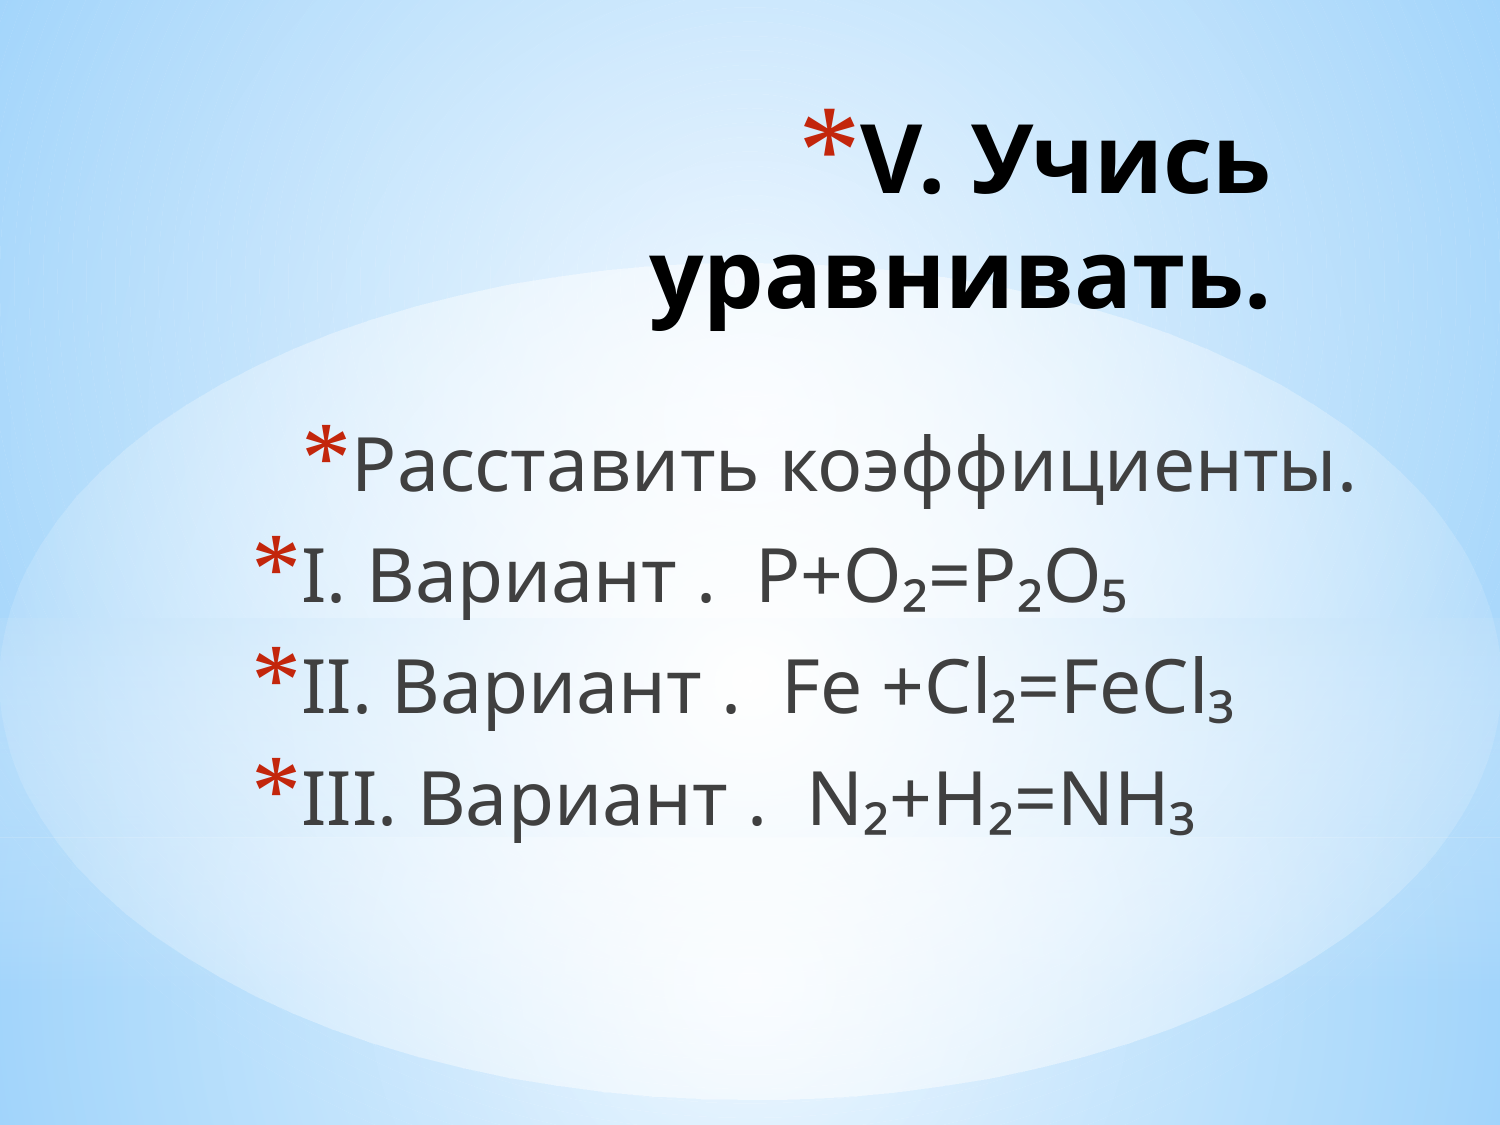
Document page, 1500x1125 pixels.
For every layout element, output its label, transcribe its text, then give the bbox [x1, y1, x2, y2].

list Расставить коэффициенты. I. Вариант . Р+О₂=Р₂О₅ II. Вариант . Fe +Cl₂=FeCl₃ III. Вариант . N₂+H₂=NH₃ [230, 408, 1424, 906]
title V. Учись уравнивать. [218, 90, 1287, 278]
